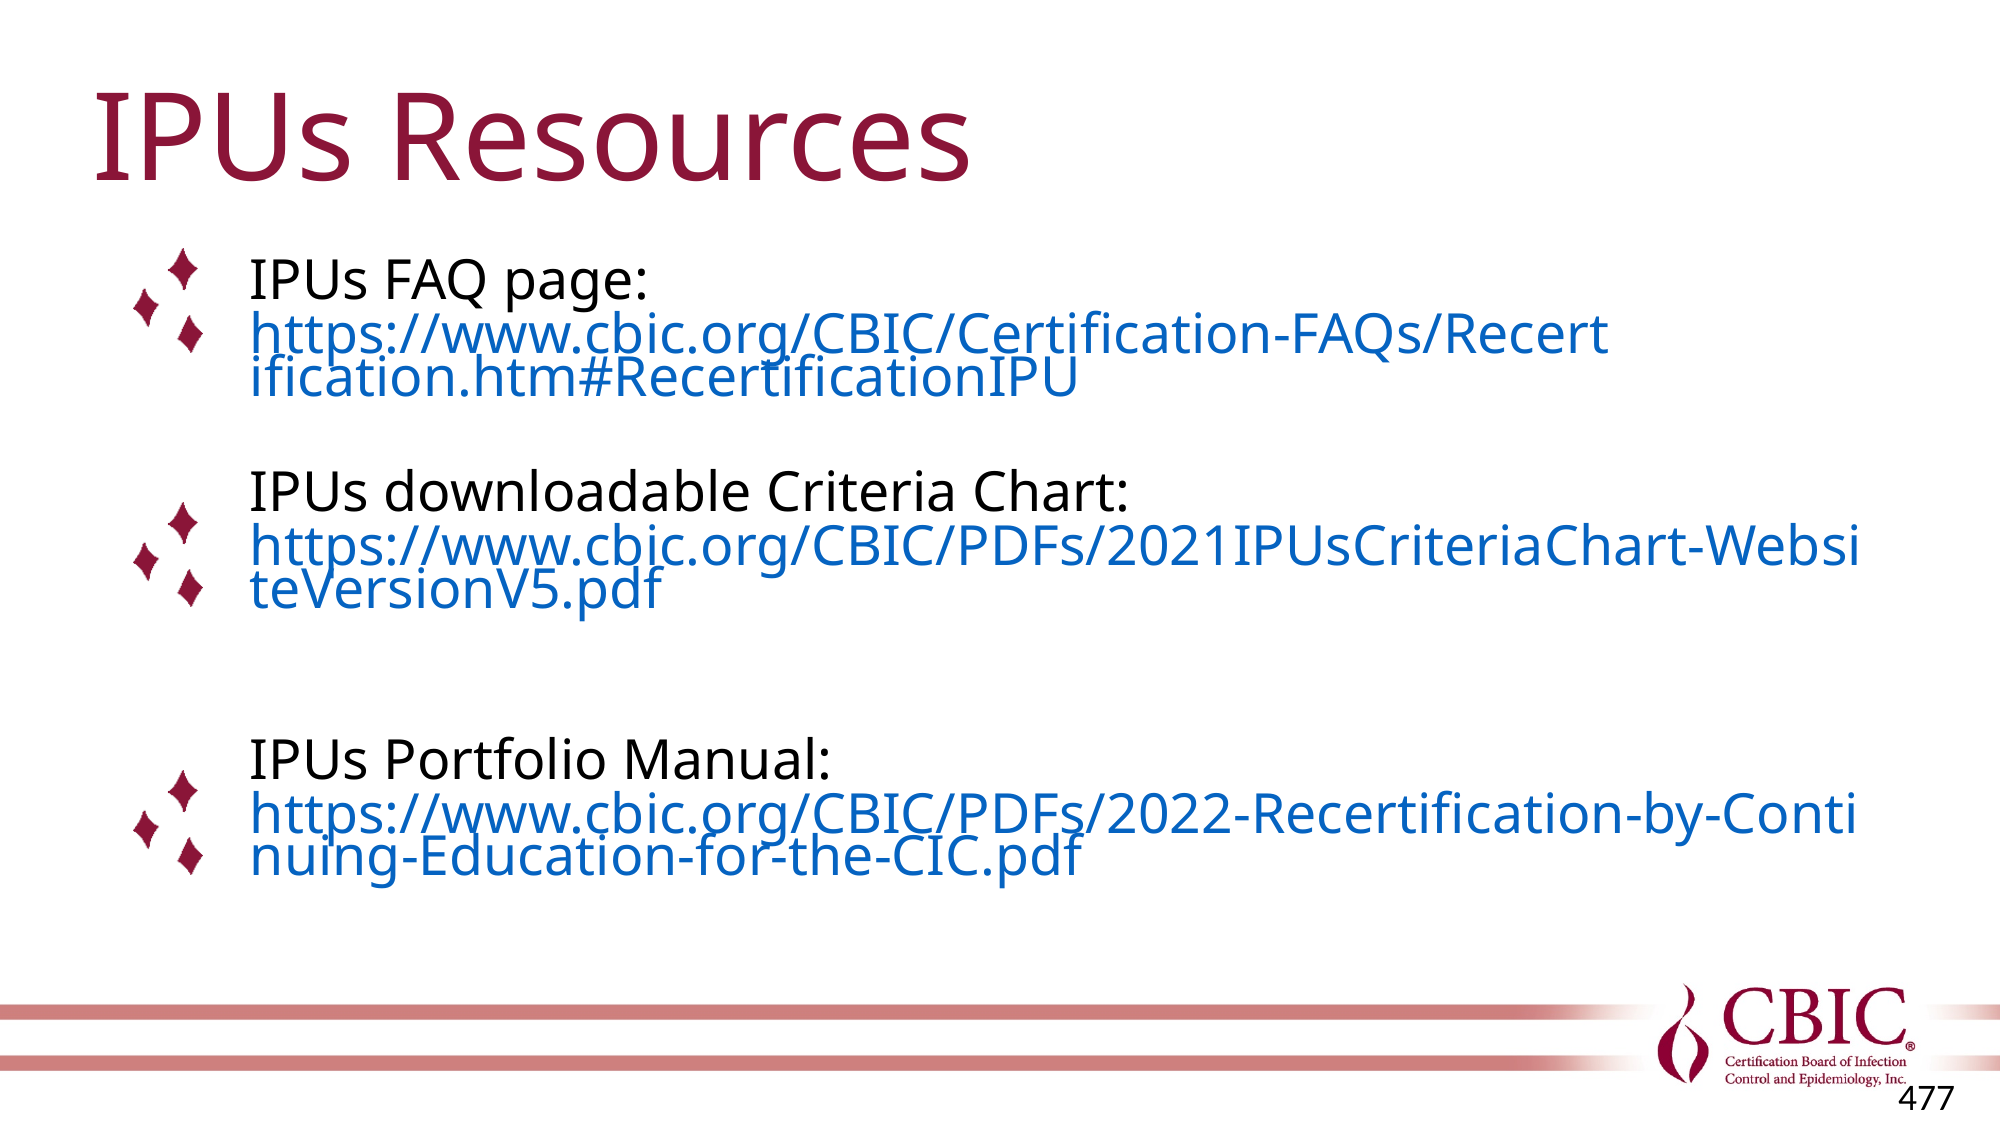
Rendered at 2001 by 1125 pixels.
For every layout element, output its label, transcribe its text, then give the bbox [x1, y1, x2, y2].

picture [0, 0, 2000, 1125]
text_box IPUs Resources [92, 58, 1593, 206]
text_box IPUs FAQ page: https://www.cbic.org/CBIC/Certification-FAQs/Recertification.htm#RecertificationIPU [249, 248, 1618, 436]
text_box IPUs Portfolio Manual: https://www.cbic.org/CBIC/PDFs/2022-Recertification-by-Continuing-Education-for-the-CIC.pdf [249, 728, 1884, 916]
text_box IPUs downloadable Criteria Chart: https://www.cbic.org/CBIC/PDFs/2021IPUsCriteriaChart-WebsiteVersionV5.pdf [249, 460, 1884, 649]
slide_number 477 [1520, 1065, 1970, 1125]
